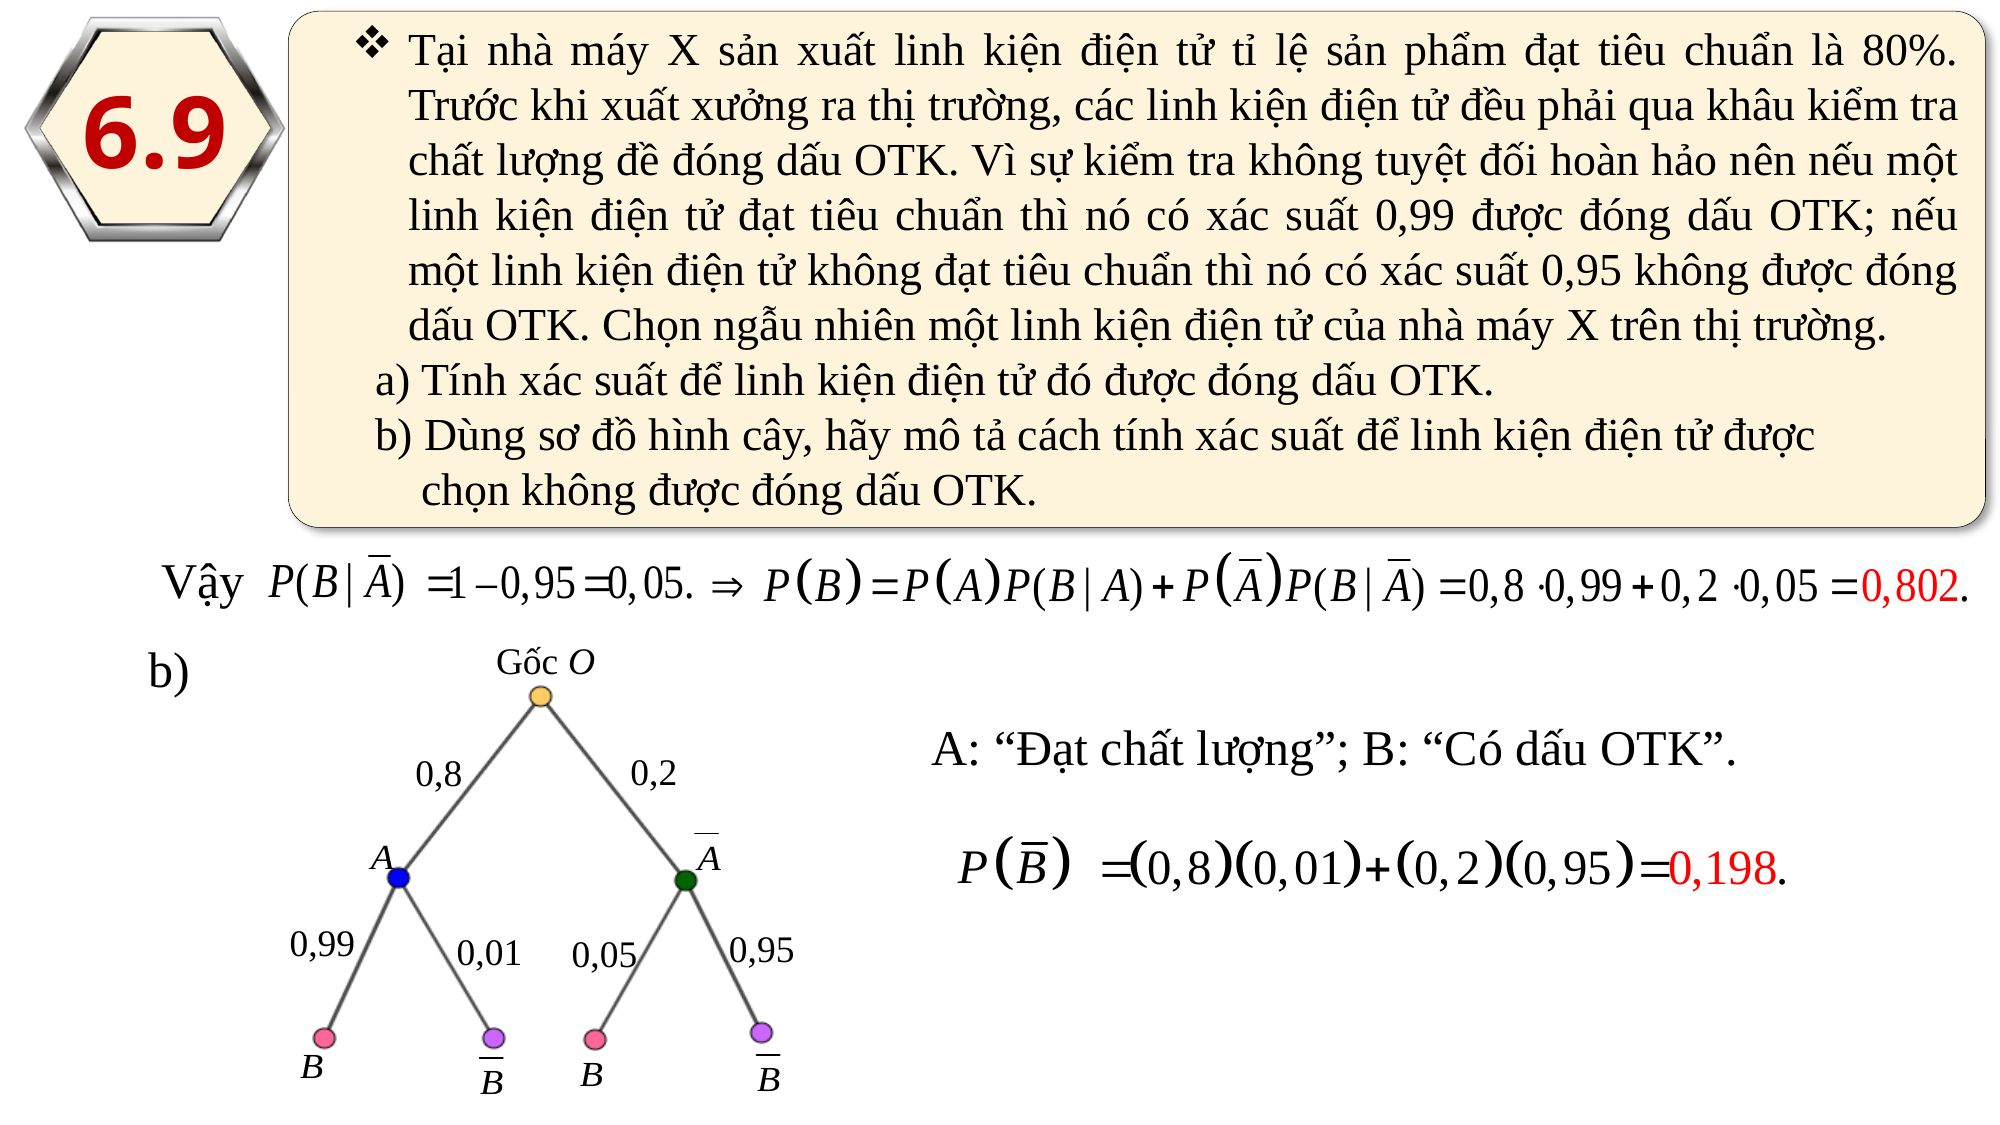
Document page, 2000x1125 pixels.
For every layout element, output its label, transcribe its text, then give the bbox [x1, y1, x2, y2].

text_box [704, 544, 1975, 634]
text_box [154, 540, 700, 620]
text_box b) [134, 629, 206, 705]
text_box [0, 10, 2000, 528]
text_box A: “Đạt chất lượng”; B: “Có dấu OTK”. [916, 708, 1917, 783]
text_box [948, 827, 1797, 916]
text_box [274, 629, 811, 1101]
